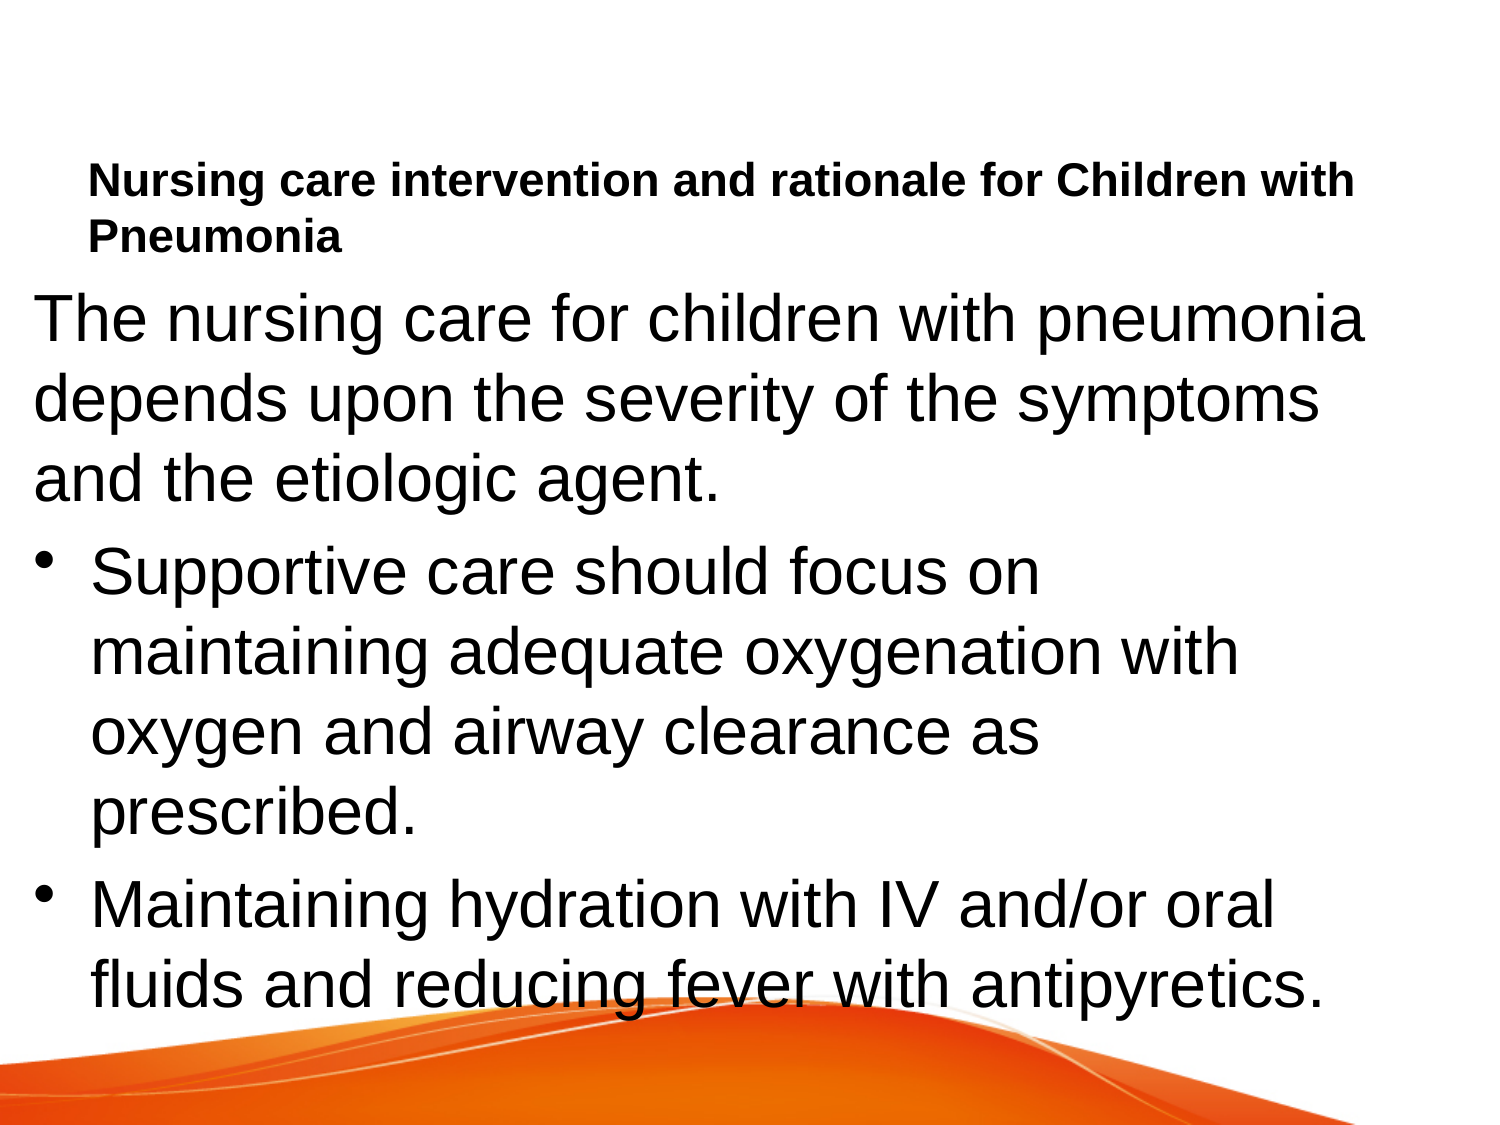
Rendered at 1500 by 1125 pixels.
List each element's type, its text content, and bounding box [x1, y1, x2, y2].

list The nursing care for children with pneumonia depends upon the severity of the symptoms and the etiologic agent. Supportive care should focus on maintaining adequate oxygenation with oxygen and airway clearance as prescribed. Maintaining hydration with IV and/or oral fluids and reducing fever with antipyretics. [18, 267, 1398, 968]
picture [0, 0, 1500, 1125]
title Nursing care intervention and rationale for Children with Pneumonia [72, 140, 1398, 267]
